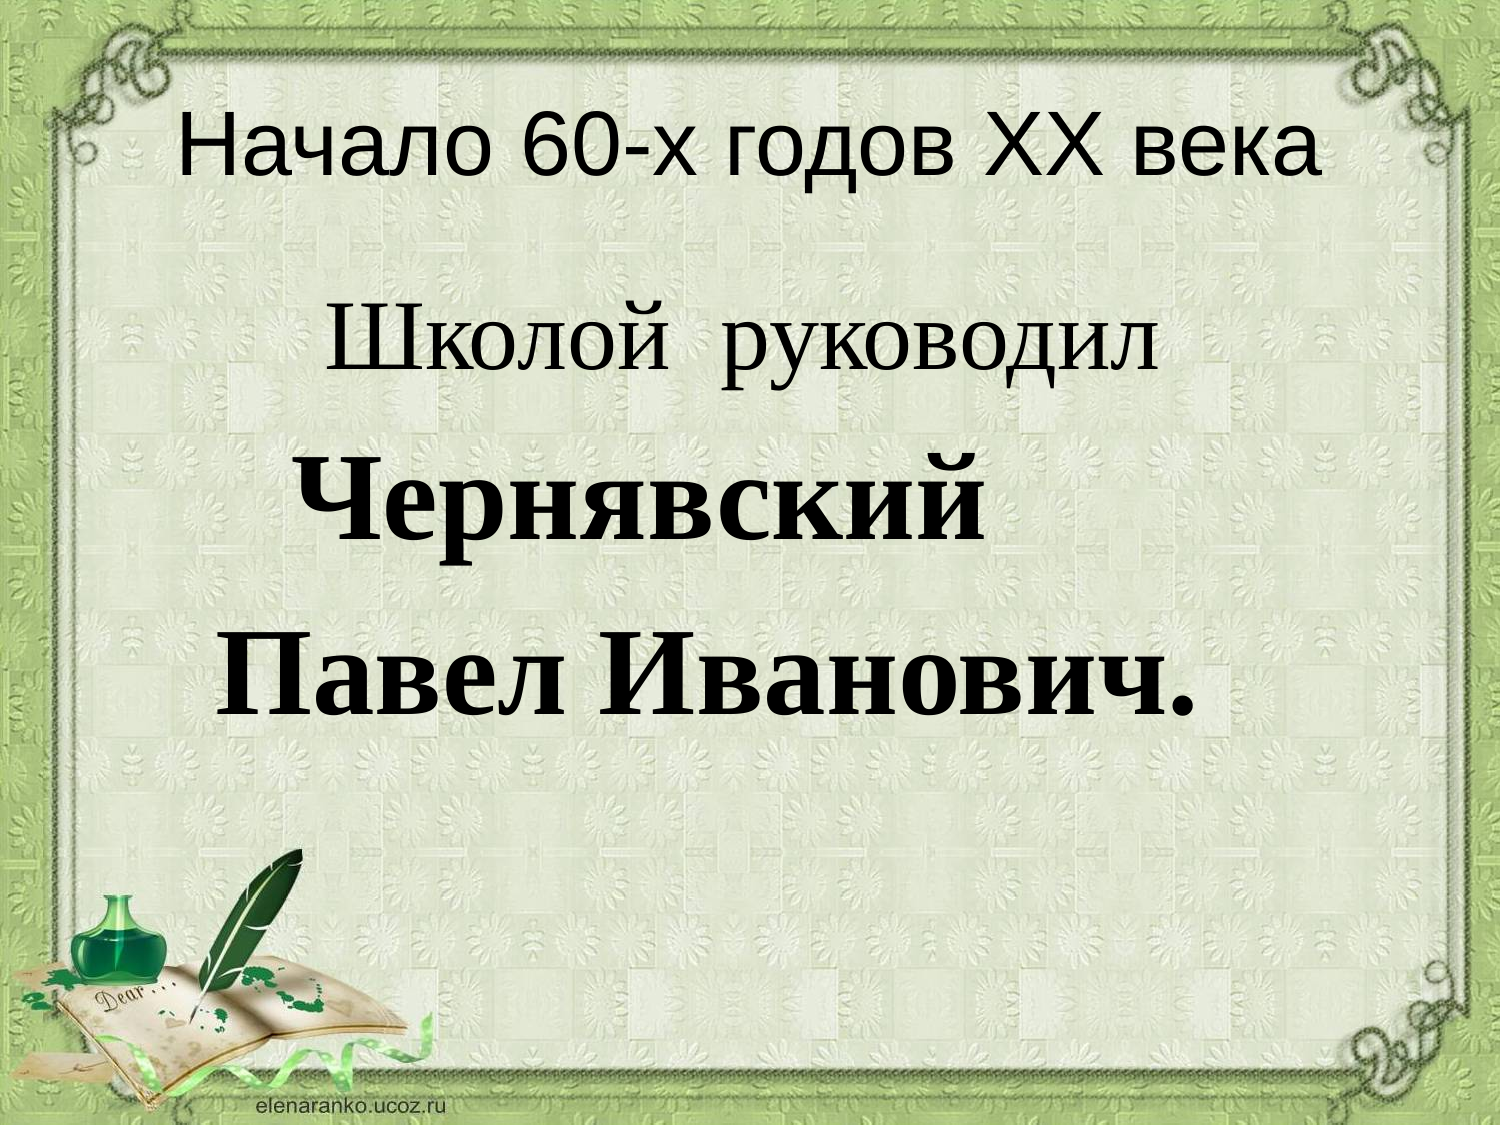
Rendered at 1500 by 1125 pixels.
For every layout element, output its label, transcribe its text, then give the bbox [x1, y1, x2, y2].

picture [0, 0, 1500, 1125]
title Начало 60-х годов ХХ века [75, 45, 1425, 233]
list Школой руководил Чернявский Павел Иванович. [75, 262, 1425, 1005]
